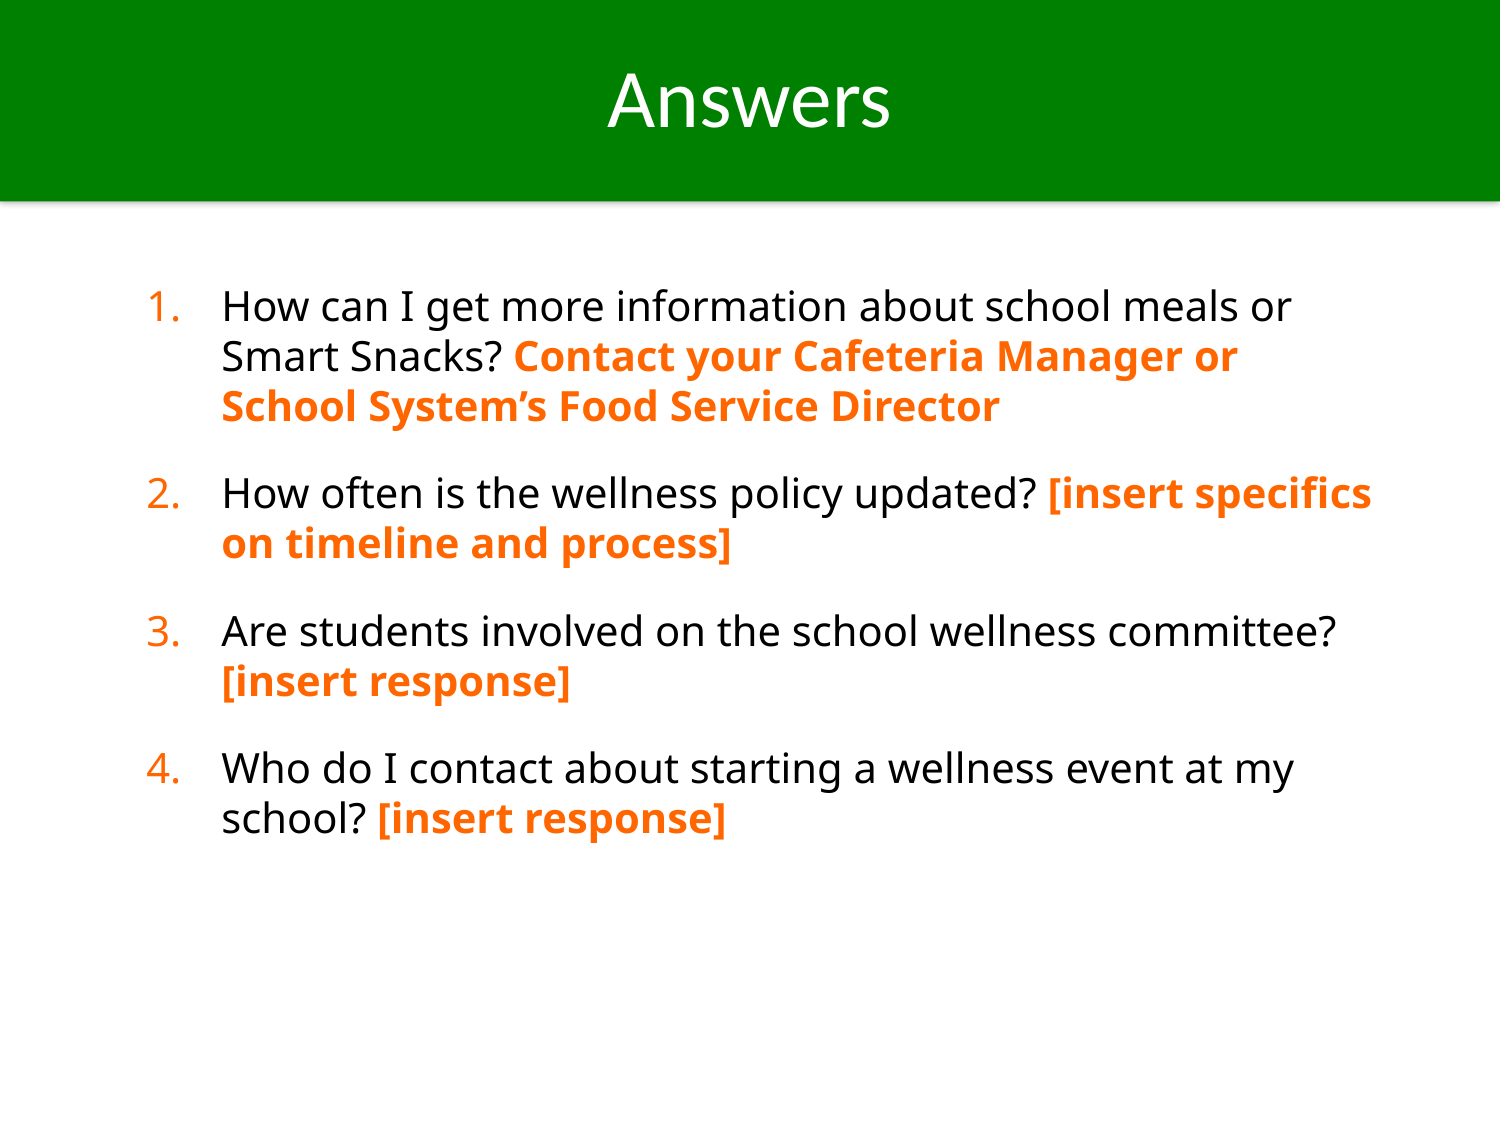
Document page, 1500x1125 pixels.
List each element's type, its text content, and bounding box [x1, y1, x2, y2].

title Answers [75, 0, 1425, 188]
text_box [0, 0, 1500, 202]
text_box How can I get more information about school meals or Smart Snacks? Contact your Cafeteria Manager or School System’s Food Service Director How often is the wellness policy updated? [insert specifics on timeline and process] Are students involved on the school wellness committee? [insert response] Who do I contact about starting a wellness event at my school? [insert response] [131, 272, 1397, 938]
